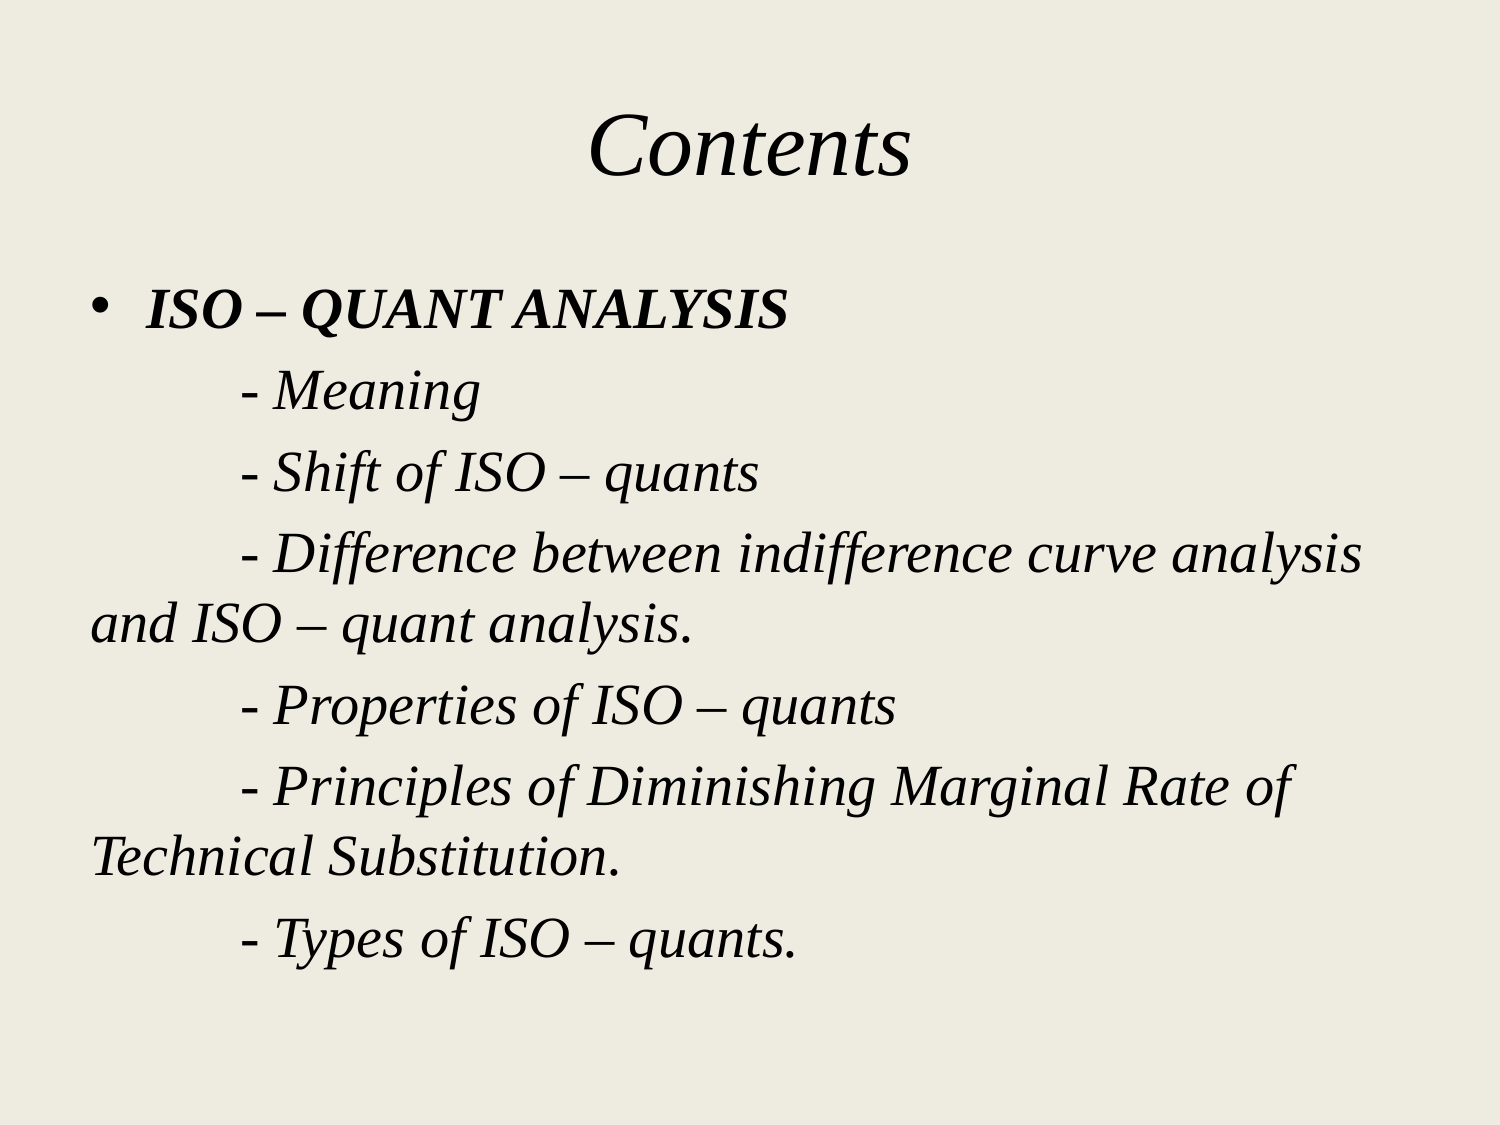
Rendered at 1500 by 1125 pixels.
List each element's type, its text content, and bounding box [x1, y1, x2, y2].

title Contents [75, 45, 1425, 233]
list ISO – QUANT ANALYSIS - Meaning - Shift of ISO – quants - Difference between indifference curve analysis and ISO – quant analysis. - Properties of ISO – quants - Principles of Diminishing Marginal Rate of Technical Substitution. - Types of ISO – quants. [75, 262, 1425, 1005]
